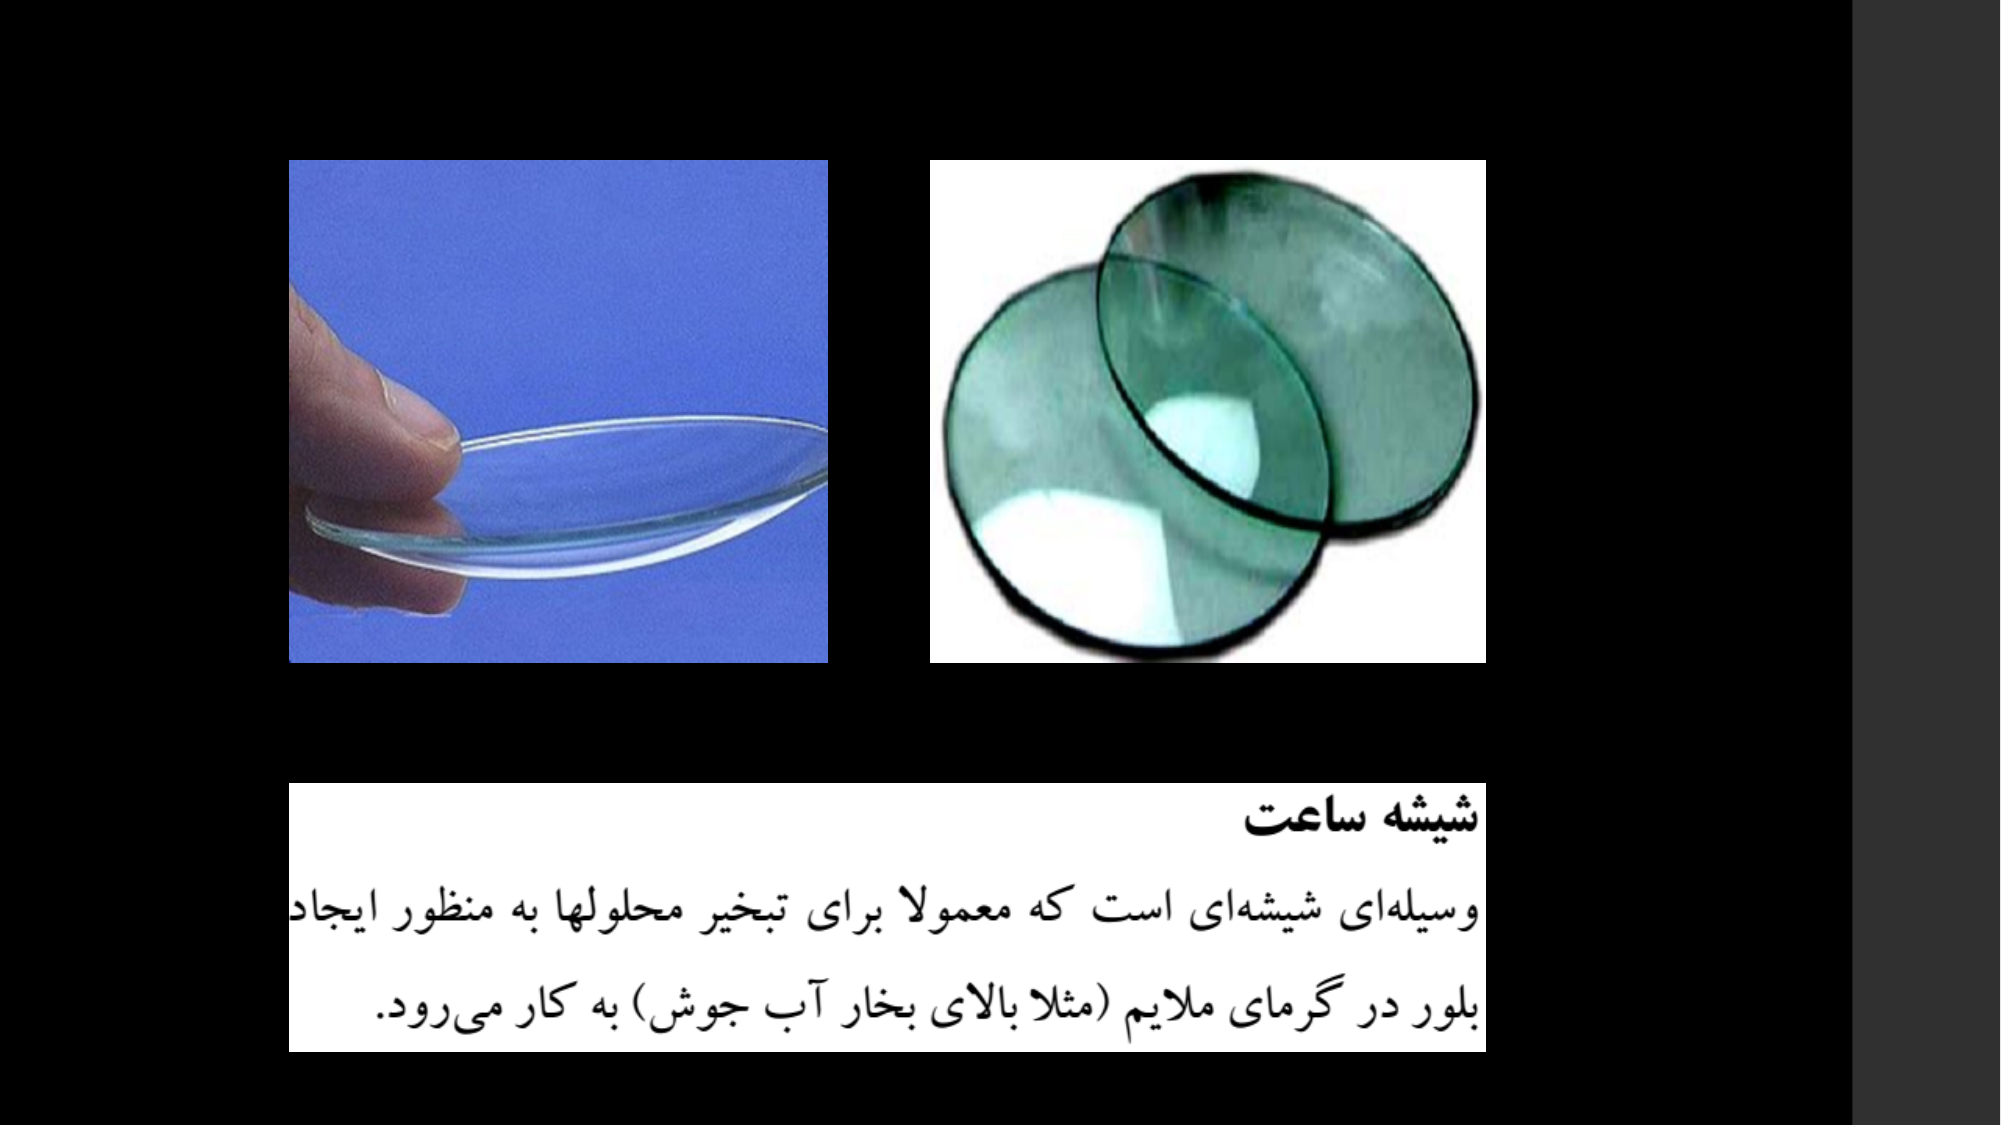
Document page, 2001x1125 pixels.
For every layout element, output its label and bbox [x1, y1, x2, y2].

picture [930, 160, 1487, 663]
picture [288, 782, 1487, 1053]
picture [288, 160, 828, 663]
